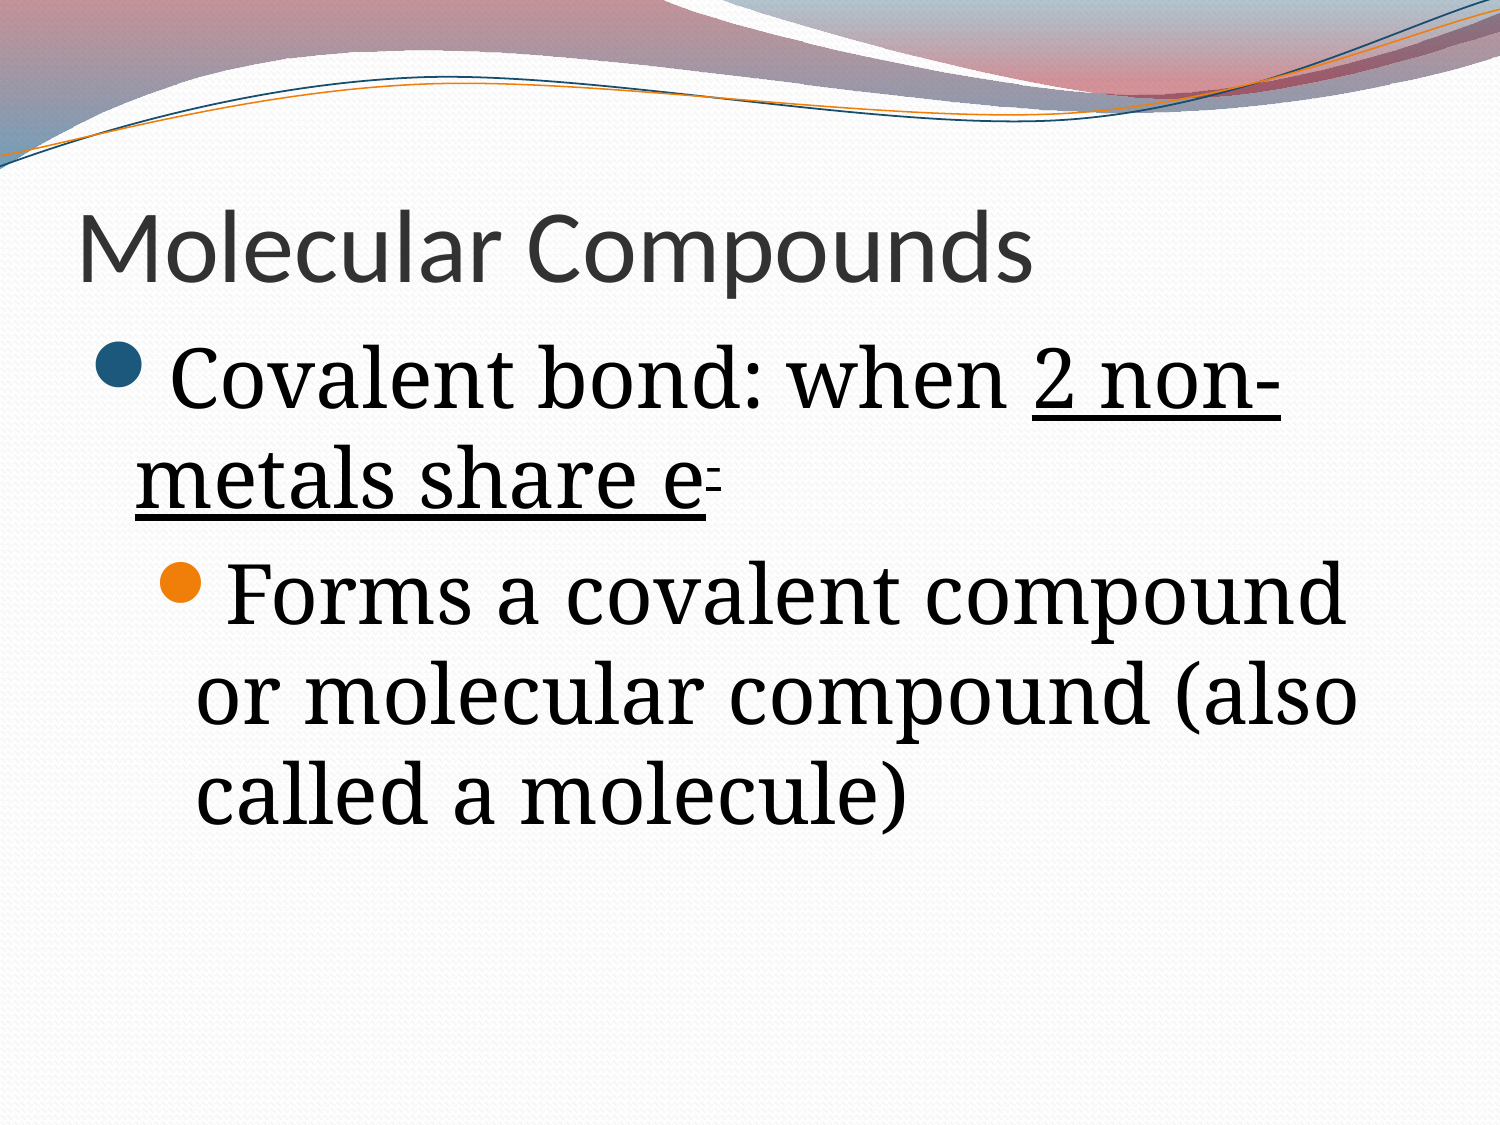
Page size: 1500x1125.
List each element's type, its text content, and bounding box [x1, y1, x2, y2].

list Covalent bond: when 2 non-metals share e- Forms a covalent compound or molecular compound (also called a molecule) [75, 317, 1425, 1038]
title Molecular Compounds [75, 115, 1425, 303]
